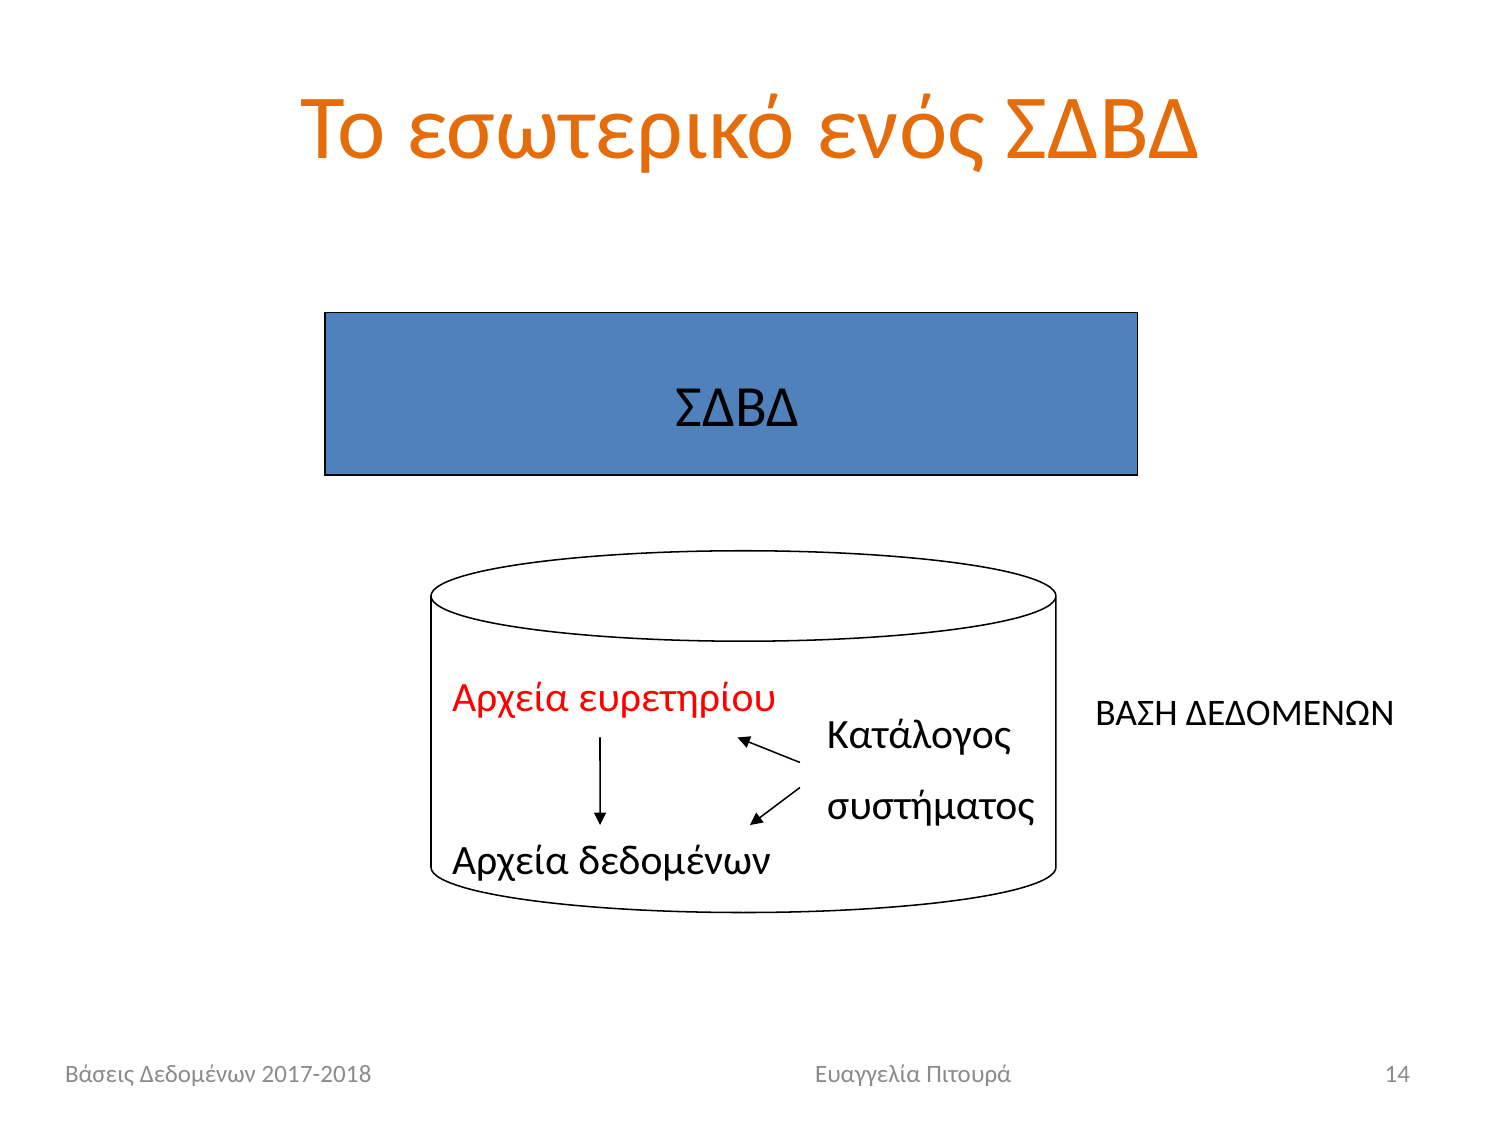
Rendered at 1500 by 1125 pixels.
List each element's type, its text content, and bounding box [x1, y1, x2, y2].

text_box [473, 836, 1056, 913]
text_box Αρχεία ευρετηρίου [437, 662, 950, 728]
slide_number Βάσεις Δεδομένων 2016-2017 [431, 550, 1056, 641]
text_box ΒΑΣΗ ΔΕΔΟΜΕΝΩΝ [1080, 680, 1419, 741]
text_box [324, 312, 1138, 475]
text_box [593, 737, 607, 826]
text_box [750, 787, 801, 826]
footer Βάσεις Δεδομένων 2017-2018 Ευαγγελία Πιτουρά [50, 1042, 1230, 1103]
text_box Κατάλογος συστήματος [812, 699, 1325, 836]
text_box [430, 550, 1056, 877]
text_box [737, 736, 800, 763]
text_box ΣΔΒΔ [568, 361, 907, 446]
slide_number 14 [1230, 1042, 1425, 1103]
text_box Το εσωτερικό ενός ΣΔΒΔ [75, 57, 1427, 186]
text_box Αρχεία δεδομένων [437, 825, 950, 890]
